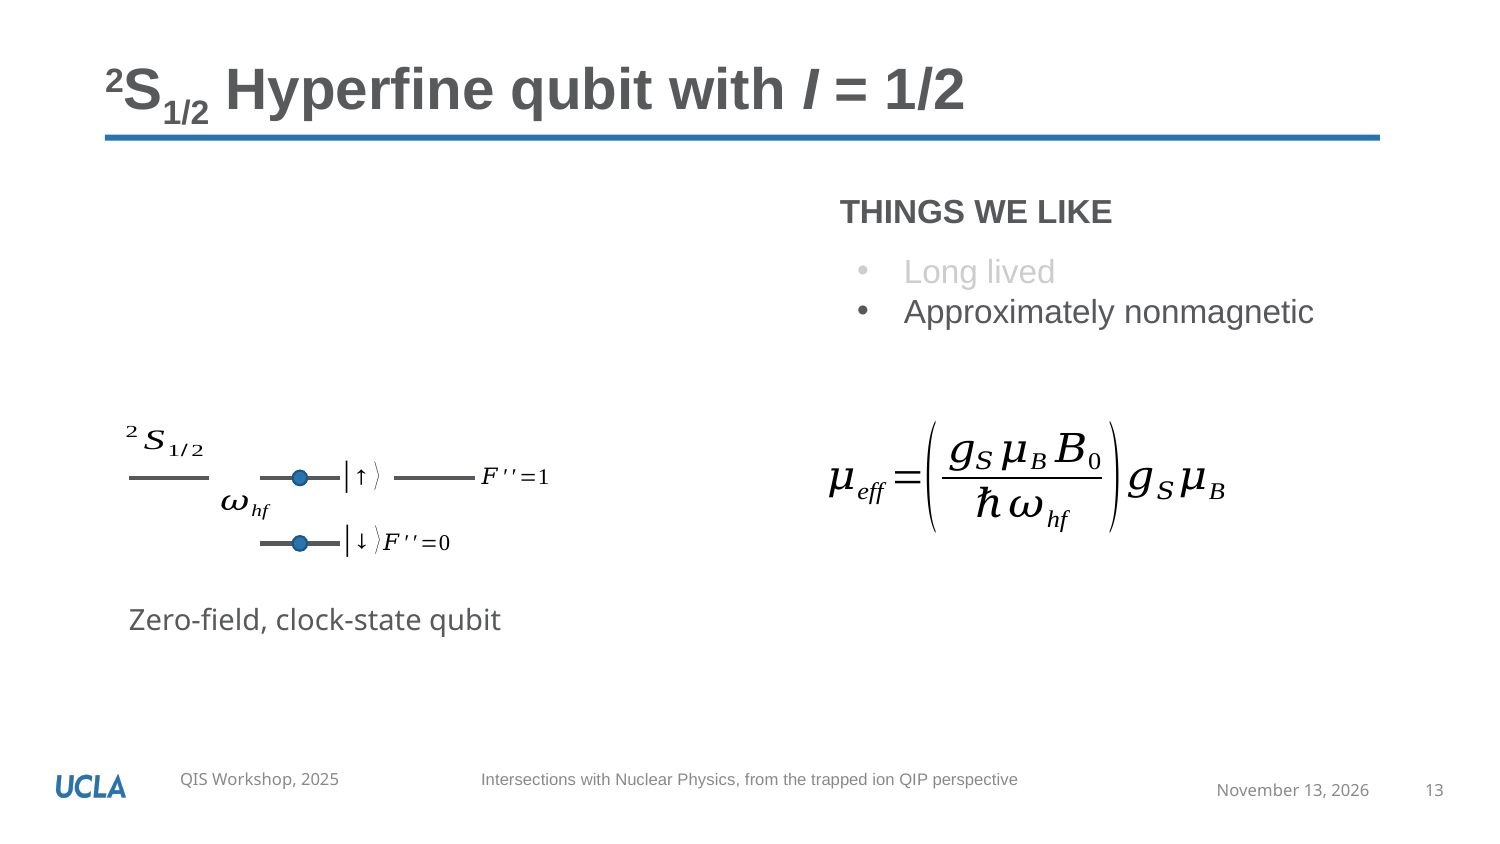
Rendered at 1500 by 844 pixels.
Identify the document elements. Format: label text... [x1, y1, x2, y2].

text_box [291, 544, 309, 552]
text_box [291, 534, 309, 543]
text_box [291, 469, 309, 477]
list Zero-field, clock-state qubit [128, 571, 525, 637]
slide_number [1215, 780, 1370, 840]
picture [56, 774, 126, 798]
text_box [291, 479, 309, 487]
slide_number 13 [1425, 780, 1500, 840]
text_box THINGS WE LIKE [825, 182, 1129, 237]
text_box [846, 245, 1334, 293]
title 2S1/2 Hyperfine qubit with I = 1/2 [105, 99, 1380, 125]
text_box Long lived Approximately nonmagnetic [857, 293, 1316, 331]
